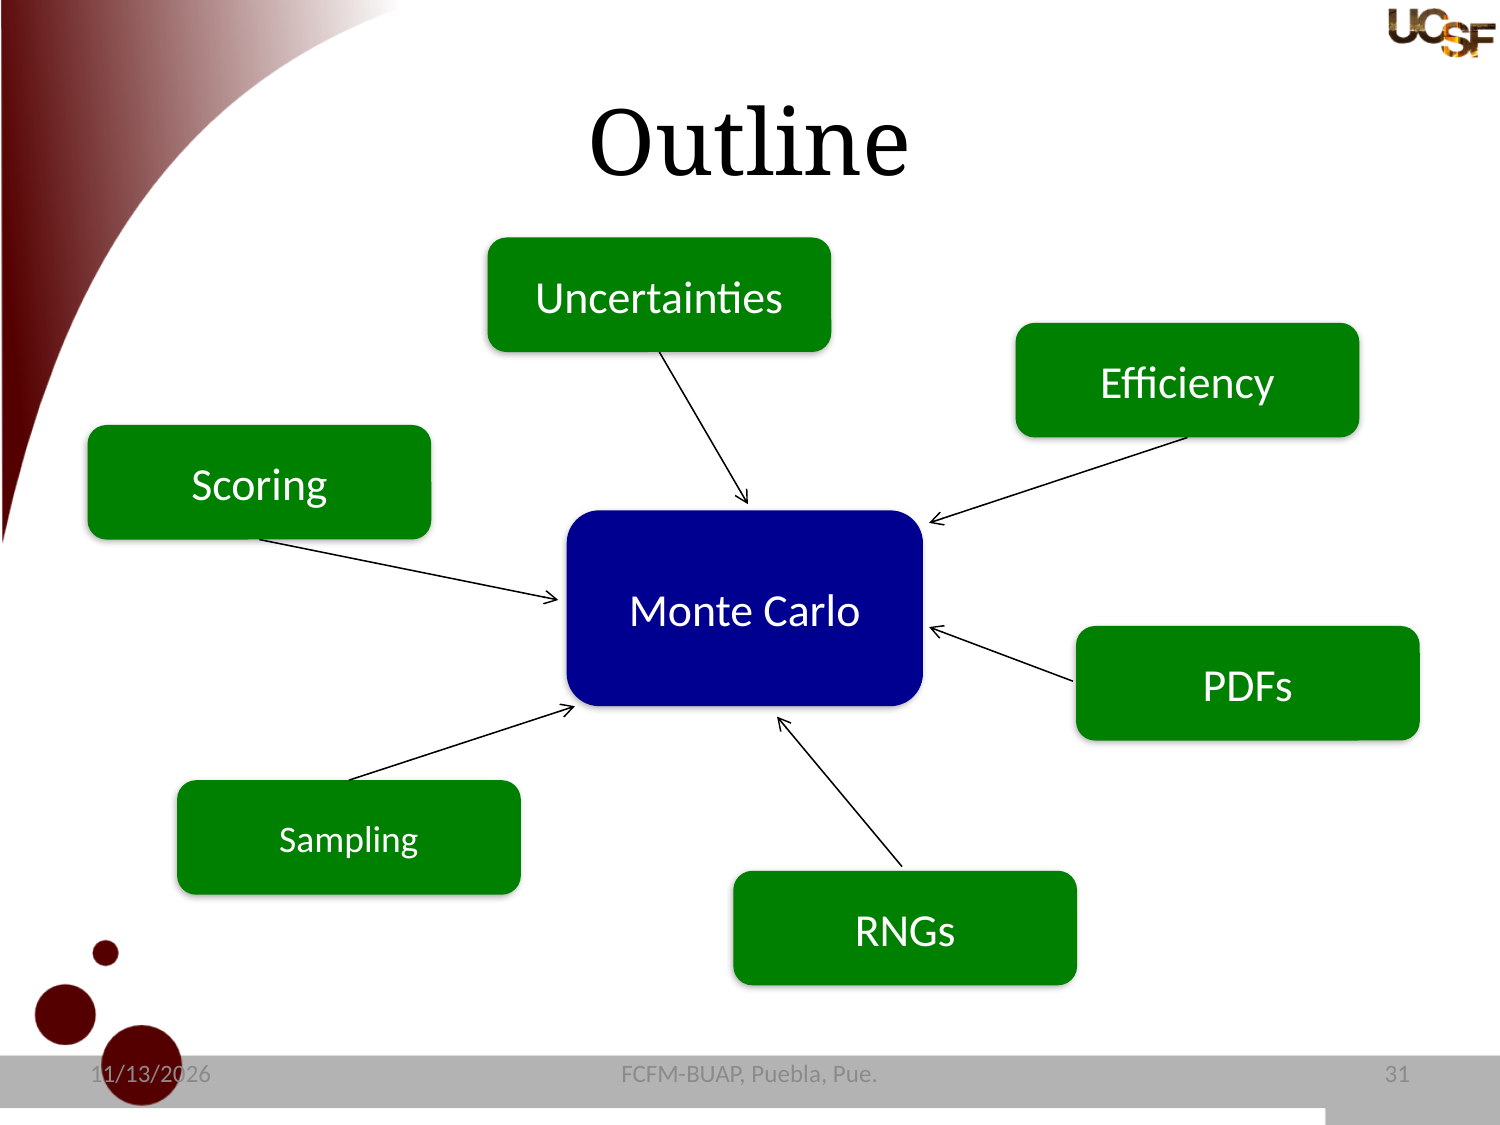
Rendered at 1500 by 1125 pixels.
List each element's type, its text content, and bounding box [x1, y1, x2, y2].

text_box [348, 705, 576, 781]
text_box Sampling [177, 780, 521, 895]
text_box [928, 626, 1074, 682]
title Outline [75, 45, 1425, 233]
text_box Monte Carlo [566, 510, 923, 707]
picture [0, 0, 1500, 1125]
text_box Uncertainties [487, 237, 832, 353]
footer FCFM-BUAP, Puebla, Pue. [512, 1042, 988, 1103]
text_box PDFs [1076, 625, 1420, 741]
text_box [928, 437, 1188, 524]
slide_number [75, 1042, 425, 1103]
text_box RNGs [733, 870, 1078, 986]
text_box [776, 716, 903, 867]
slide_number 32 [1074, 1042, 1425, 1103]
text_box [659, 351, 749, 505]
text_box Efficiency [1015, 322, 1360, 438]
text_box Scoring [87, 424, 432, 540]
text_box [259, 539, 559, 601]
